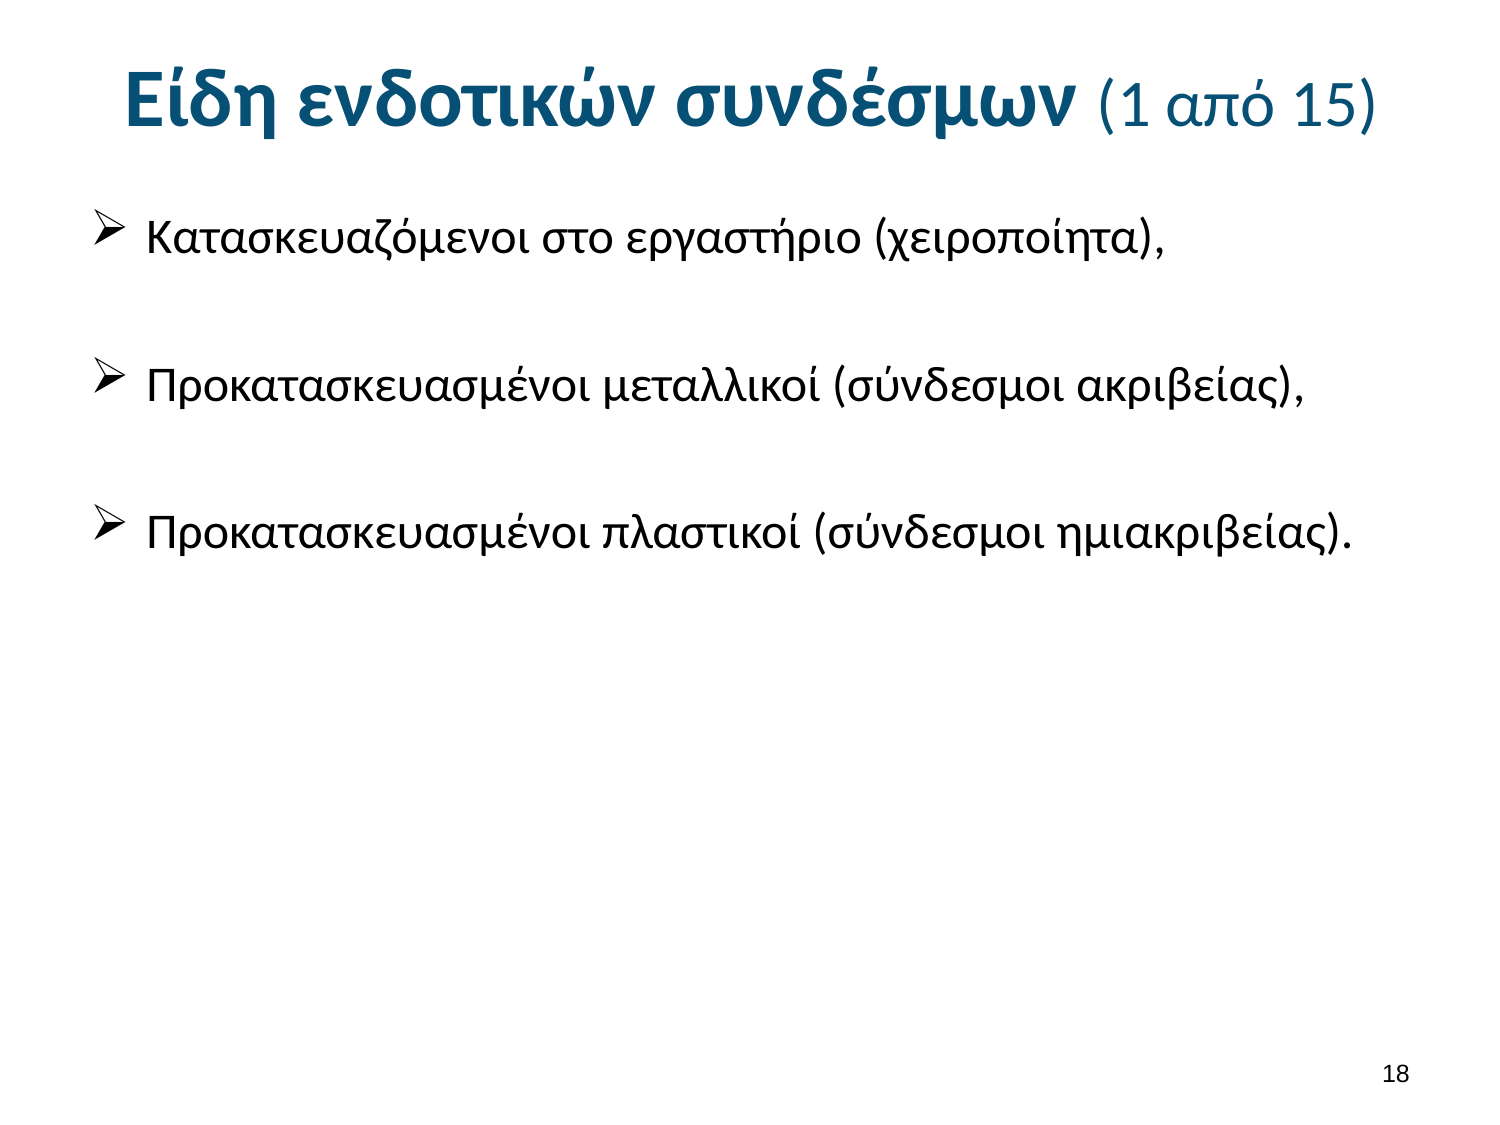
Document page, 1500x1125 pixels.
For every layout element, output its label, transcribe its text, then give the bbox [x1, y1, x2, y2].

title Είδη ενδοτικών συνδέσμων (1 από 15) [76, 19, 1427, 169]
slide_number 17 [1074, 1042, 1425, 1103]
list Κατασκευαζόμενοι στο εργαστήριο (χειροποίητα), Προκατασκευασμένοι μεταλλικοί (σύνδεσμοι ακριβείας), Προκατασκευασμένοι πλαστικοί (σύνδεσμοι ημιακριβείας). [75, 196, 1425, 1024]
